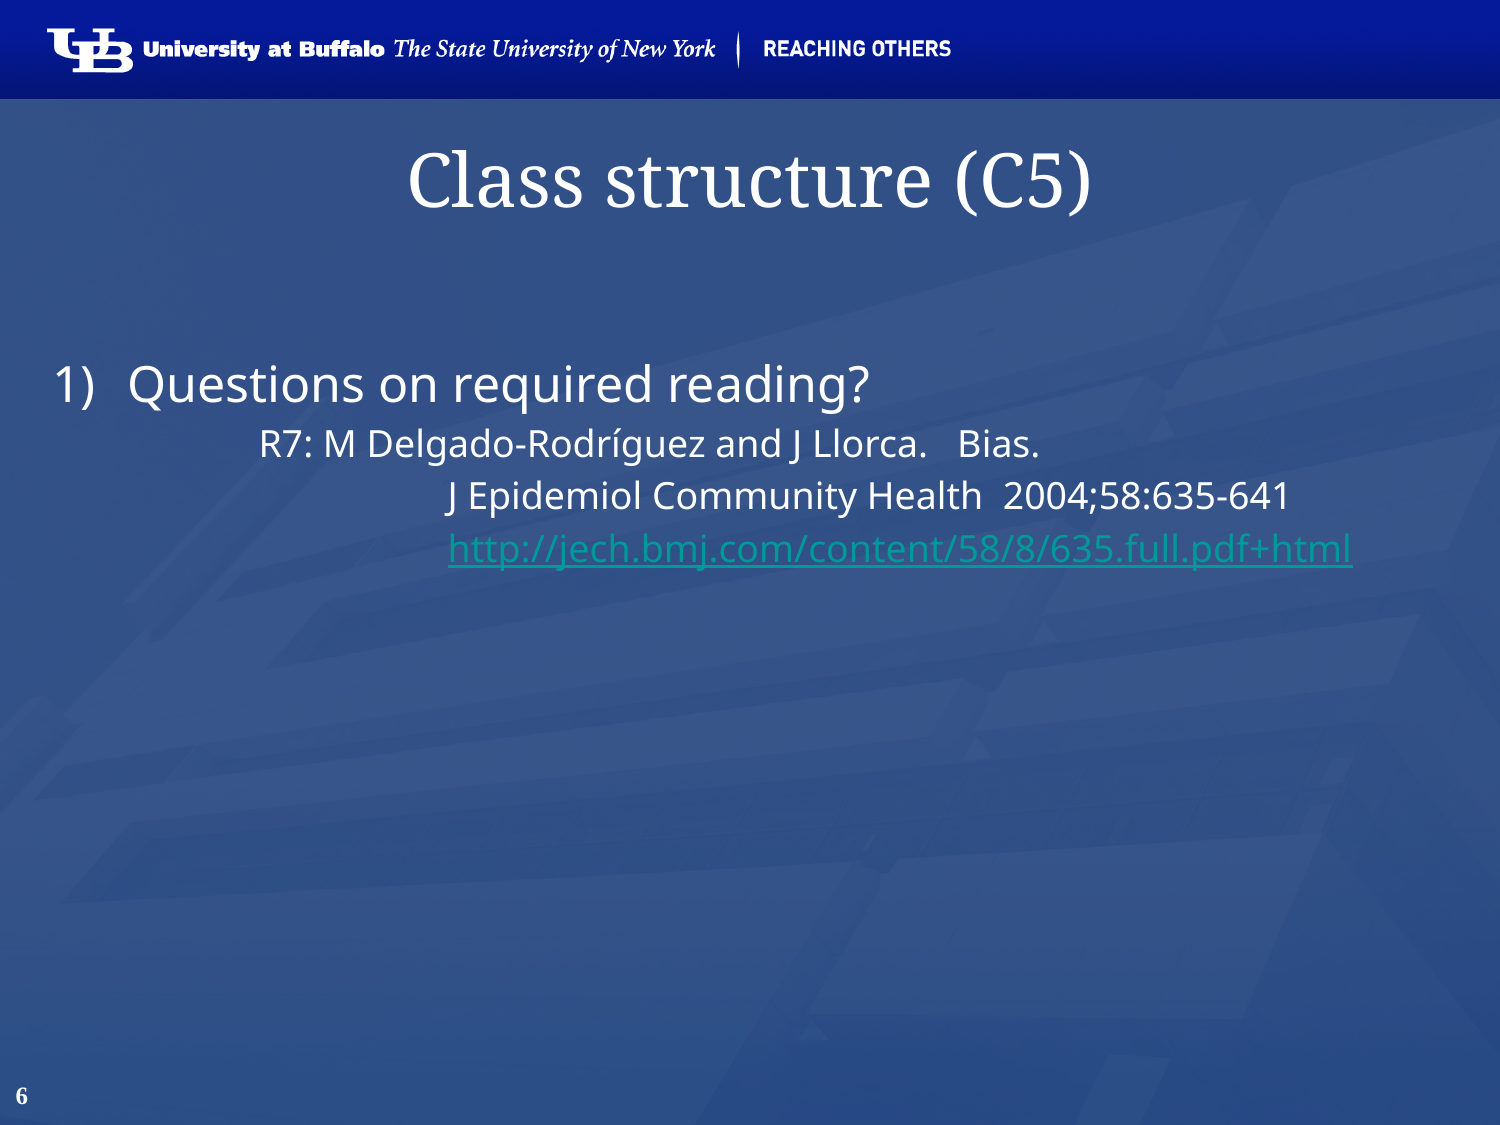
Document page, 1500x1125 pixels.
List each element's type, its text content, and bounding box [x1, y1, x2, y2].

slide_number 6 [0, 1064, 75, 1125]
title Class structure (C5) [37, 125, 1463, 250]
list Questions on required reading? R7: M Delgado-Rodríguez and J Llorca. Bias. J Epidemiol Community Health 2004;58:635-641 http://jech.bmj.com/content/58/8/635.full.pdf+html [37, 275, 1463, 1088]
picture [0, 0, 1500, 99]
